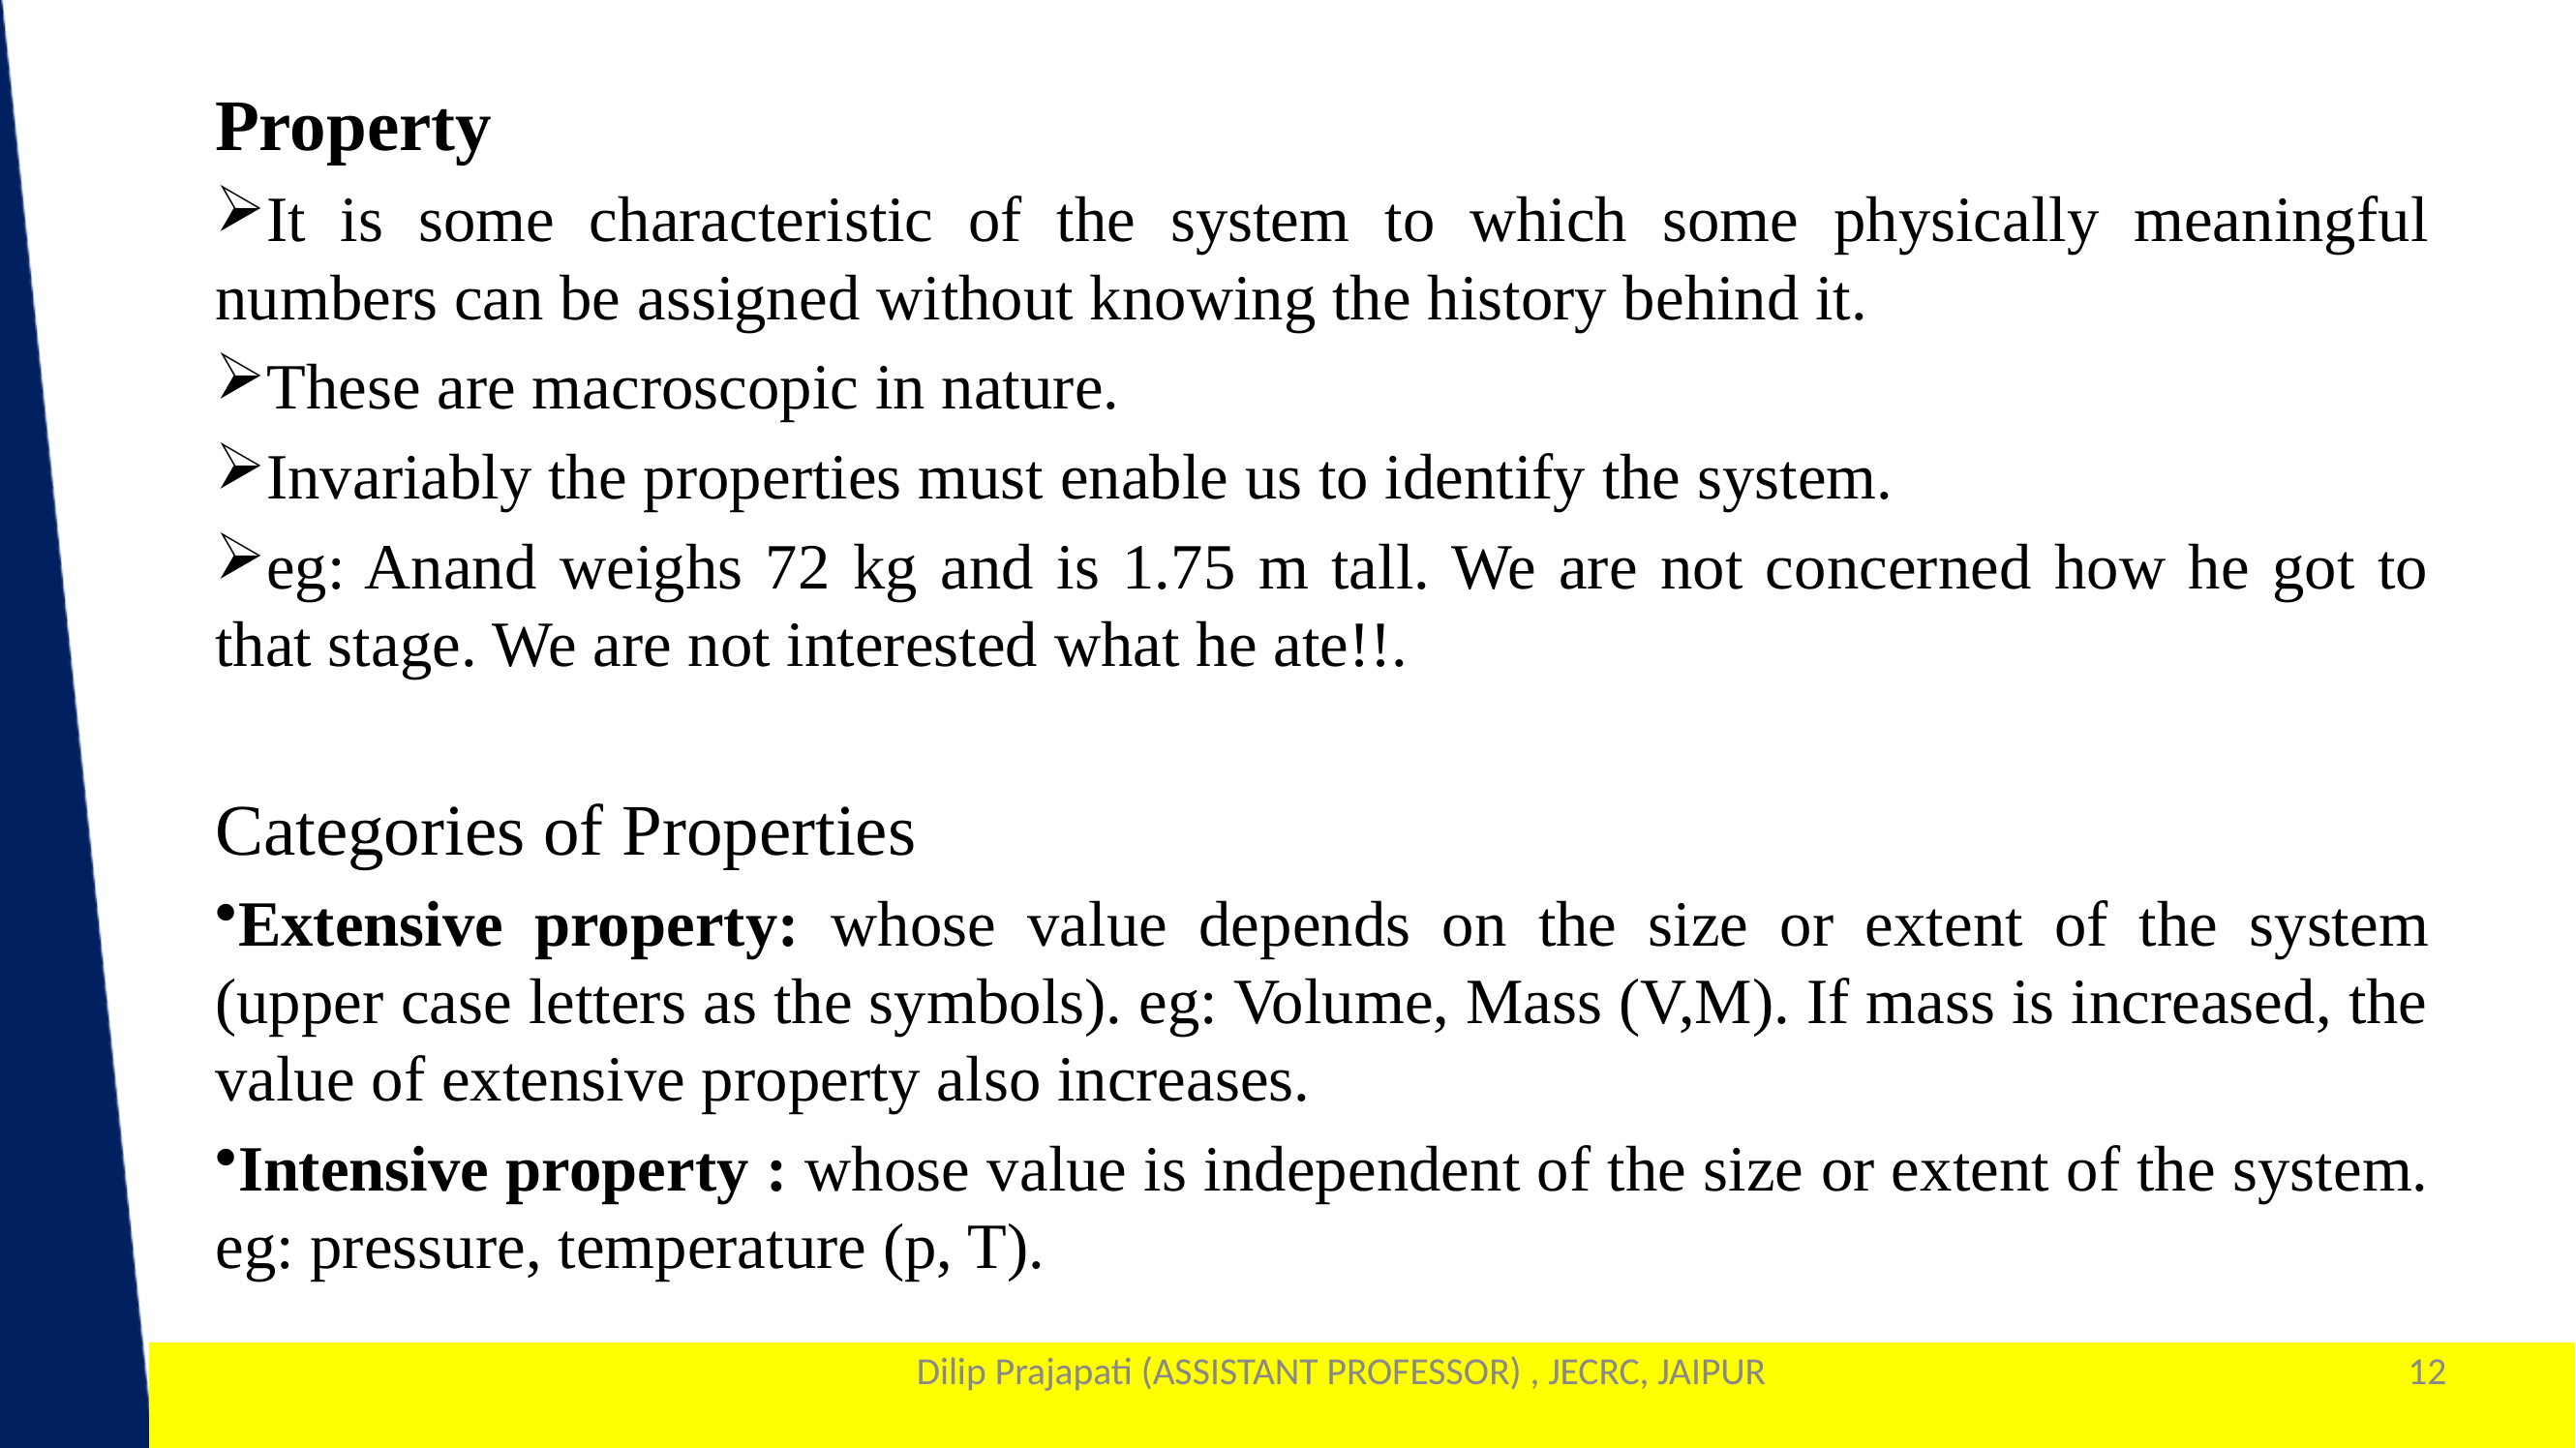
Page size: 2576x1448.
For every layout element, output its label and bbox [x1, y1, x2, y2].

text_box [0, 0, 2576, 1448]
